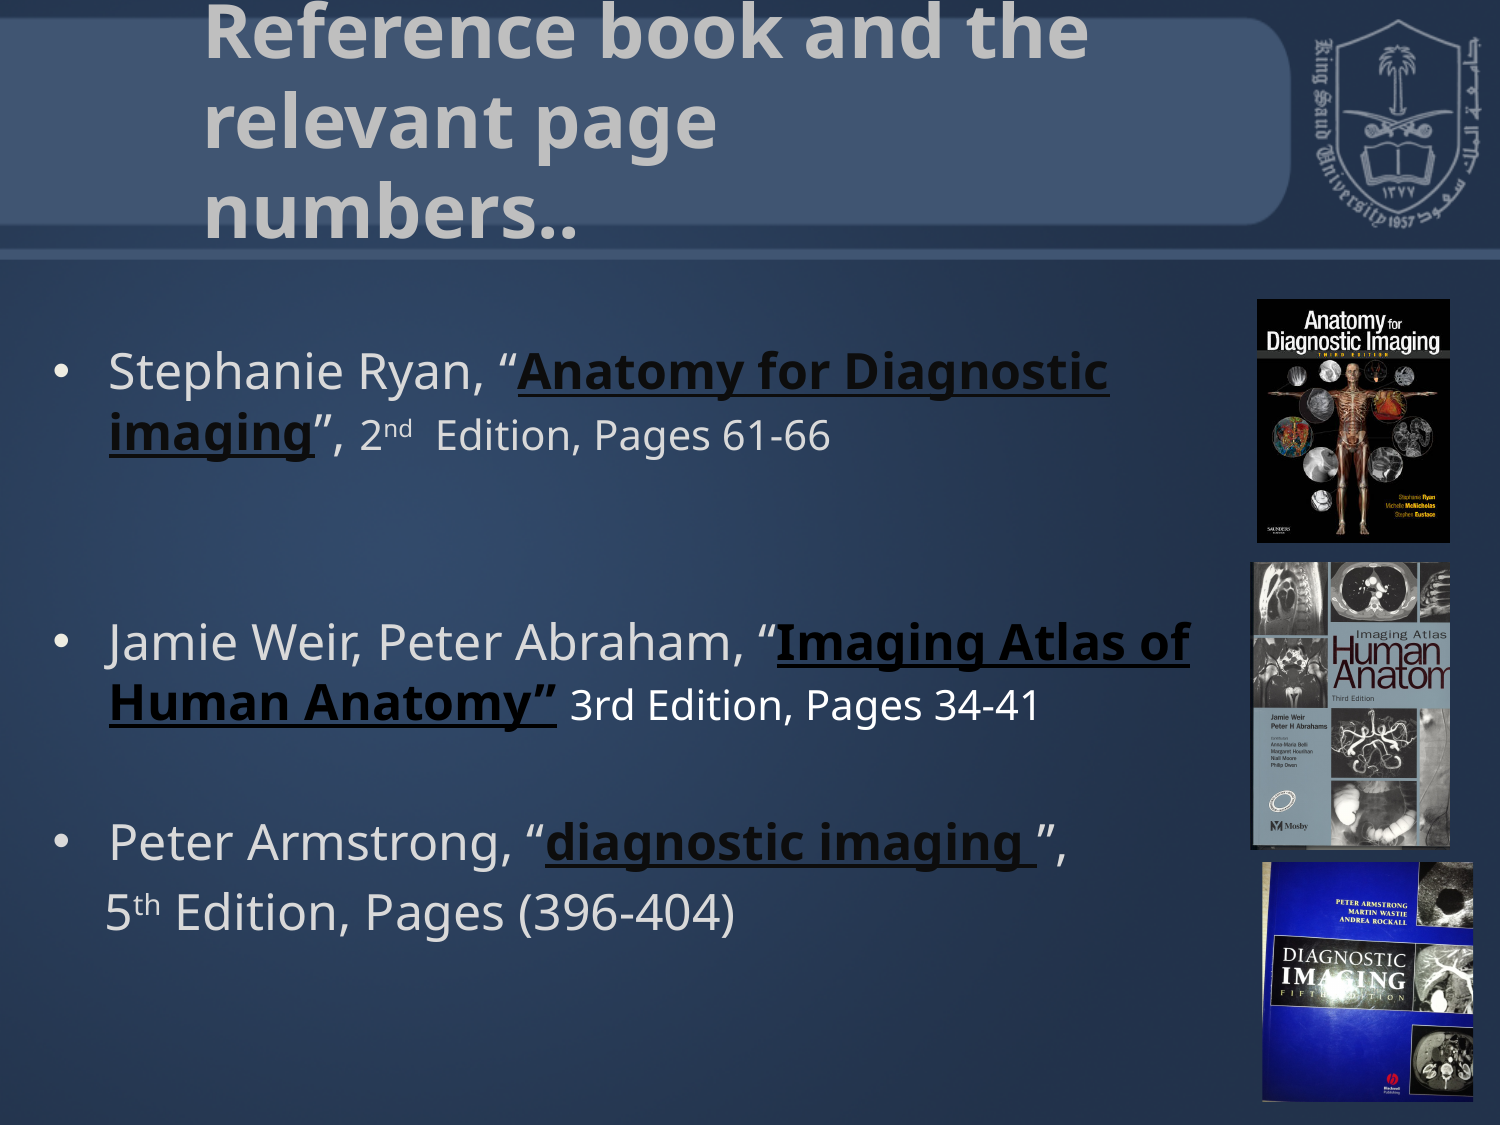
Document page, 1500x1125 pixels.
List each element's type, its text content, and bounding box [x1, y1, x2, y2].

title Reference book and the relevant page numbers.. [187, 24, 1113, 213]
picture [0, 0, 1500, 1125]
list Stephanie Ryan, “Anatomy for Diagnostic imaging”, 2nd Edition, Pages 61-66 Jamie Weir, Peter Abraham, “Imaging Atlas of Human Anatomy” 3rd Edition, Pages 34-41 Peter Armstrong, “diagnostic imaging ”, 5th Edition, Pages (396-404) [37, 332, 1238, 1075]
